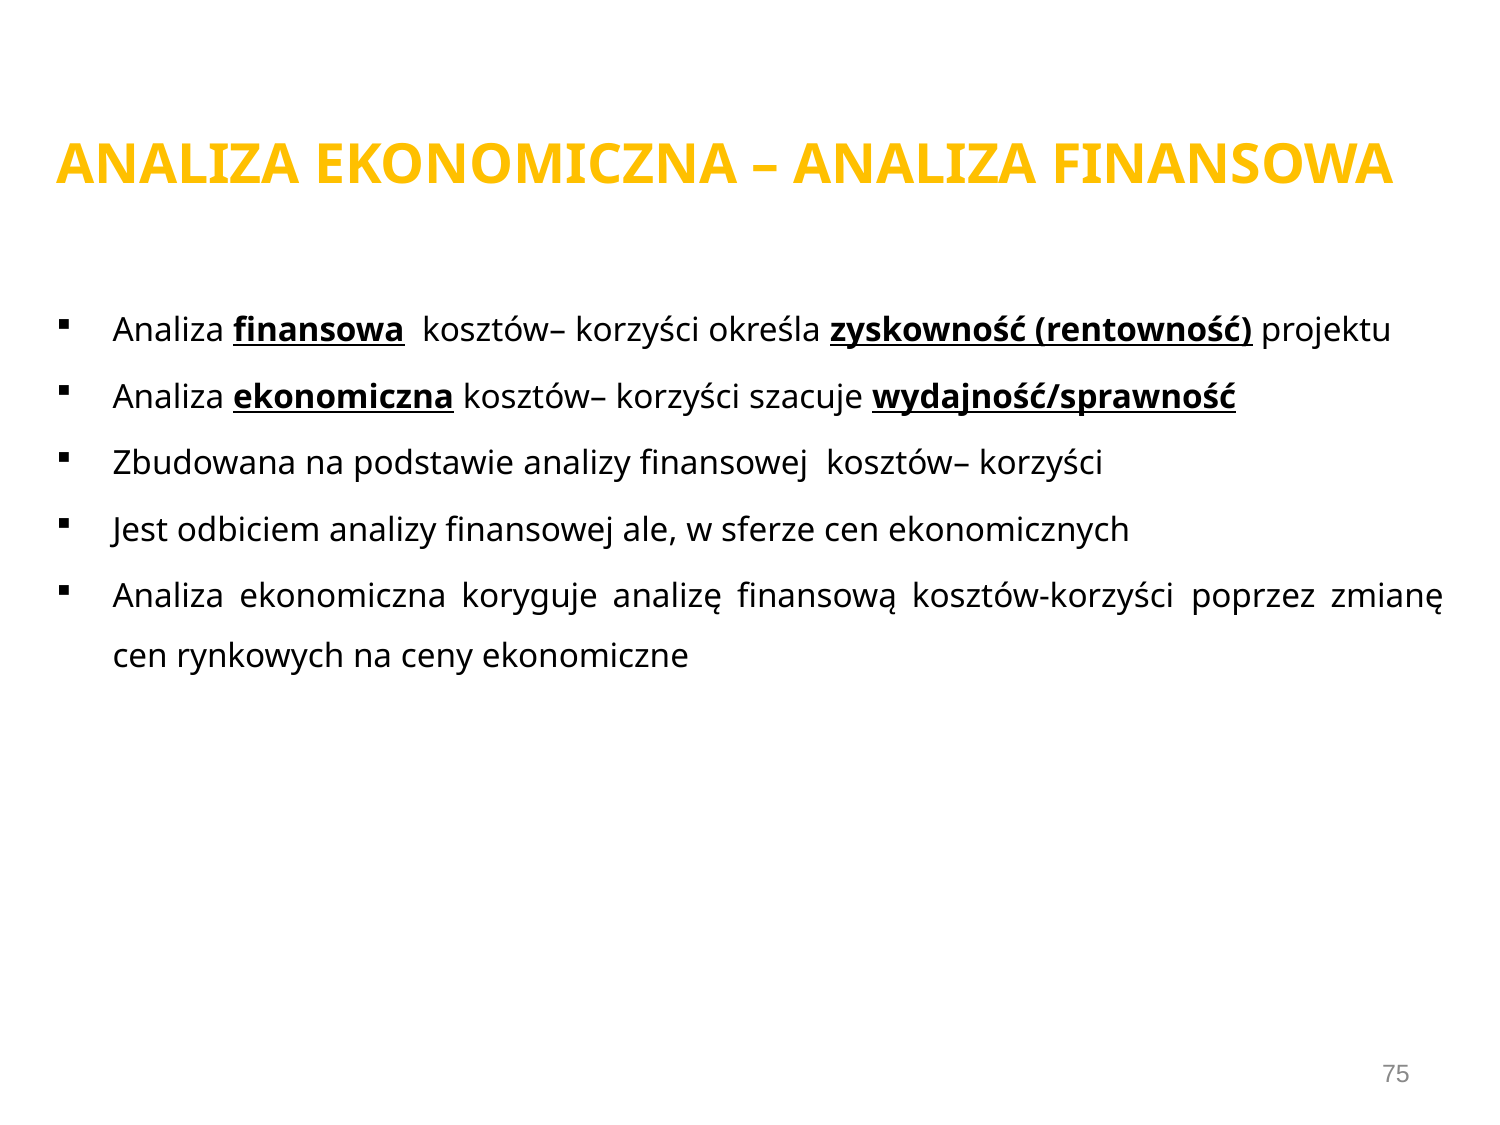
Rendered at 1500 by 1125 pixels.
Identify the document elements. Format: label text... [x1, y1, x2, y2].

slide_number 75 [1074, 1042, 1425, 1103]
list Analiza finansowa kosztów– korzyści określa zyskowność (rentowność) projektu Analiza ekonomiczna kosztów– korzyści szacuje wydajność/sprawność Zbudowana na podstawie analizy finansowej kosztów– korzyści Jest odbiciem analizy finansowej ale, w sferze cen ekonomicznych Analiza ekonomiczna koryguje analizę finansową kosztów-korzyści poprzez zmianę cen rynkowych na ceny ekonomiczne [41, 280, 1459, 988]
title ANALIZA EKONOMICZNA – ANALIZA FINANSOWA [41, 90, 1459, 232]
